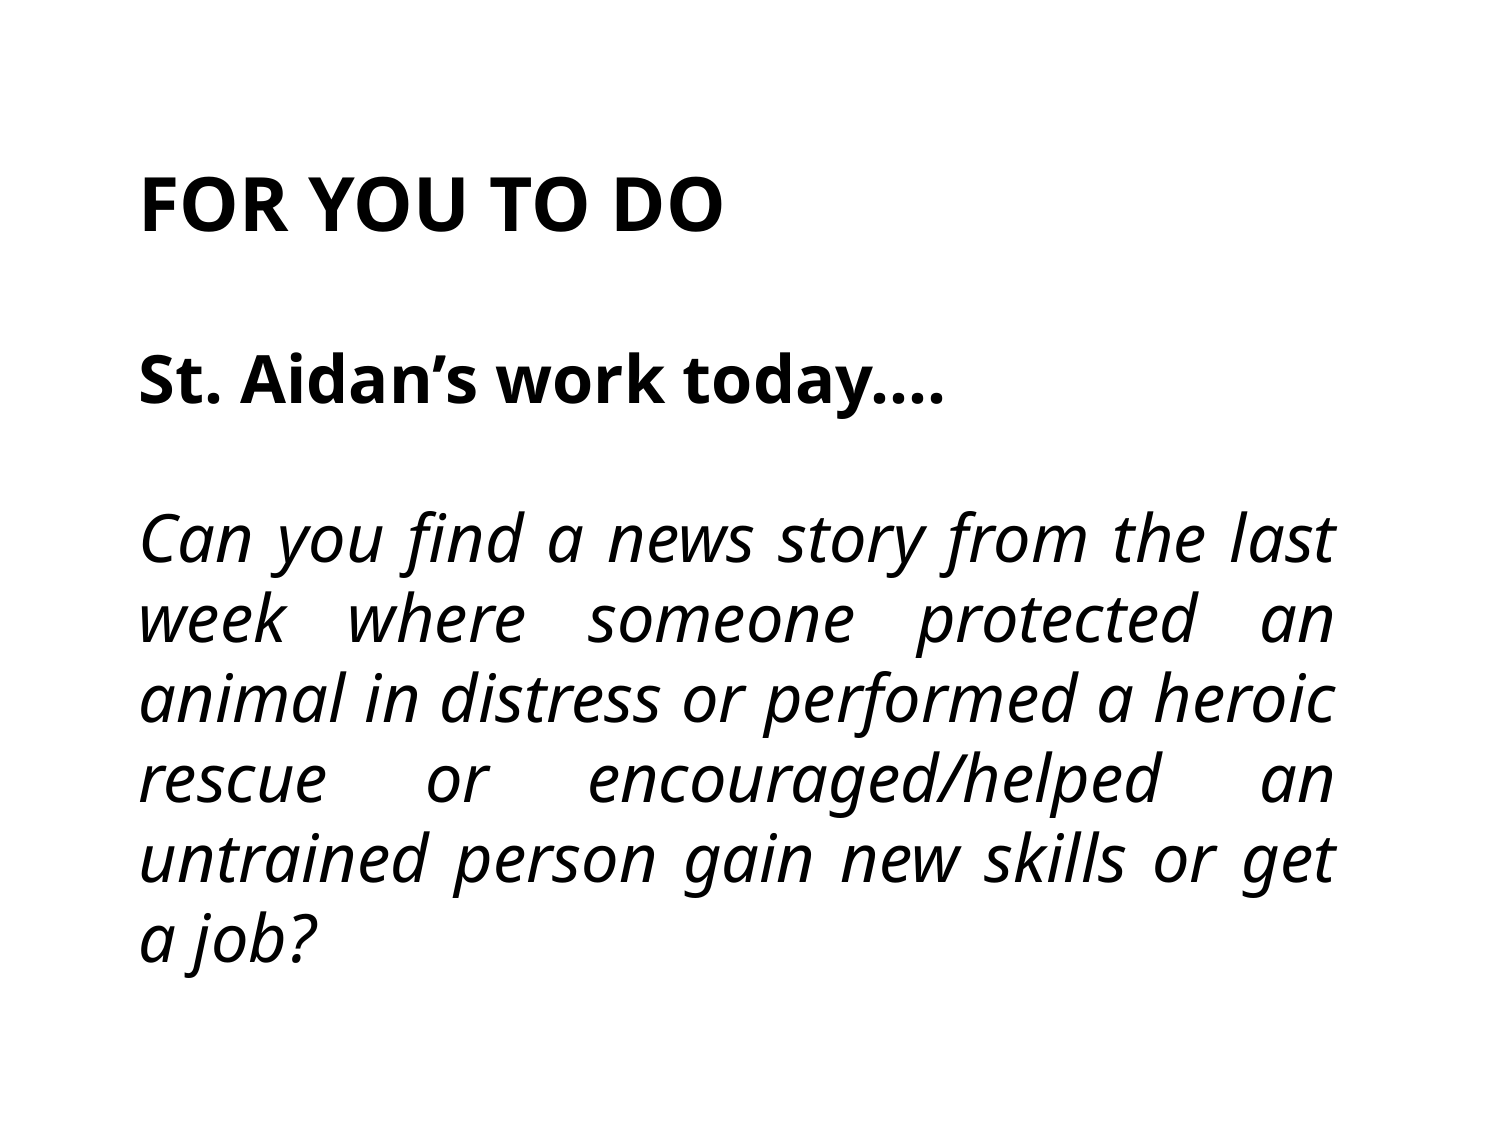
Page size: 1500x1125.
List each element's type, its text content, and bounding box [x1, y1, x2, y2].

text_box FOR YOU TO DO St. Aidan’s work today…. Can you find a news story from the last week where someone protected an animal in distress or performed a heroic rescue or encouraged/helped an untrained person gain new skills or get a job? [123, 148, 1353, 984]
